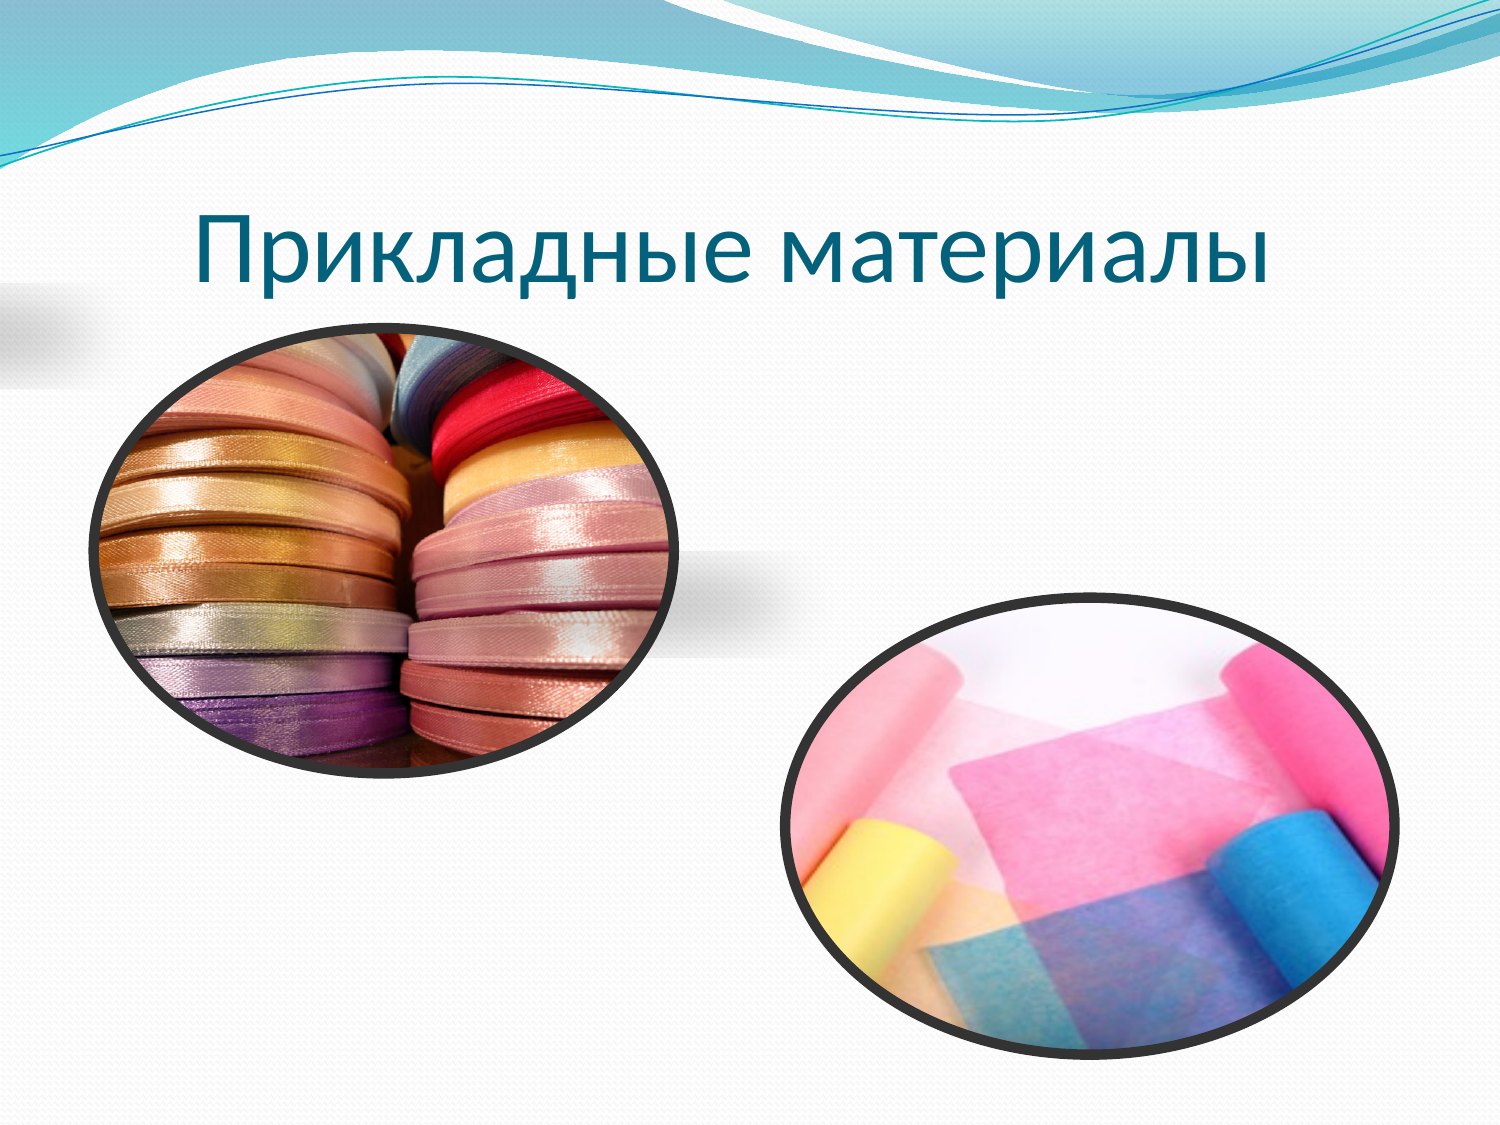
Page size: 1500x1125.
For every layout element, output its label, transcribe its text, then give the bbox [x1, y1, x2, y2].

title Прикладные материалы [75, 115, 1425, 303]
picture [784, 597, 1395, 1055]
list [93, 327, 675, 774]
